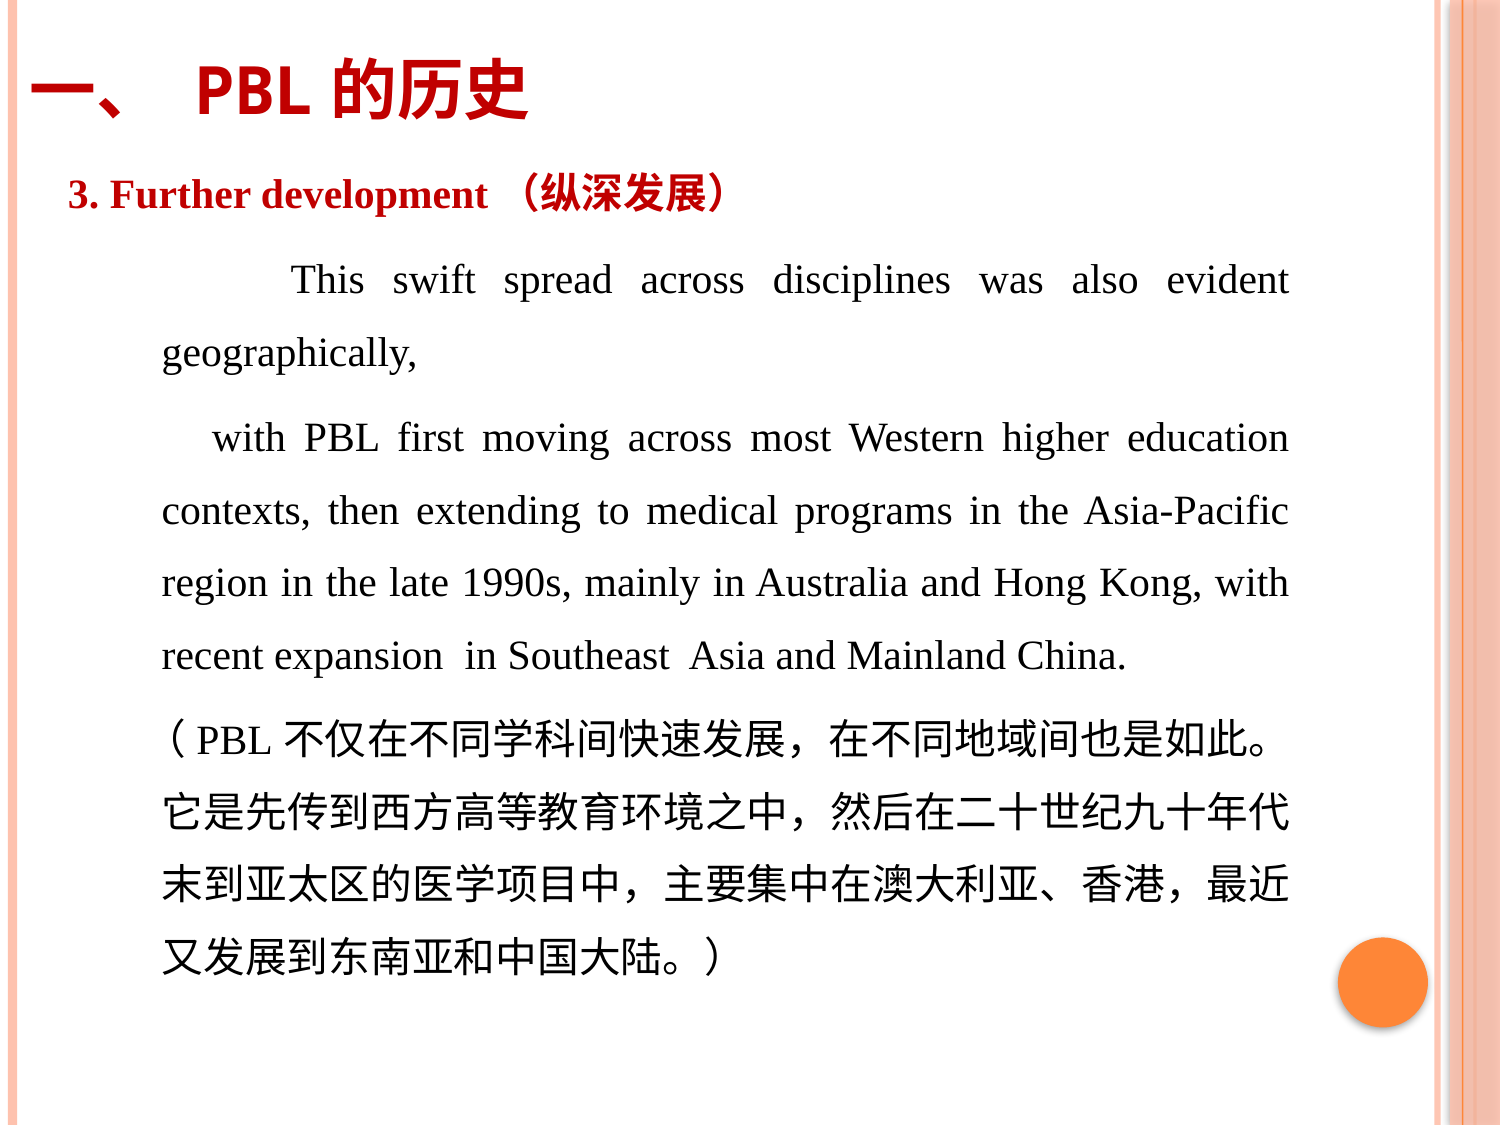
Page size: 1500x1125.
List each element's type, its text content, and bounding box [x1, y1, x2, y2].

list 3. Further development（纵深发展） This swift spread across disciplines was also evident geographically, with PBL first moving across most Western higher education contexts, then extending to medical programs in the Asia-Pacific region in the late 1990s, mainly in Australia and Hong Kong, with recent expansion in Southeast Asia and Mainland China. （PBL不仅在不同学科间快速发展，在不同地域间也是如此。它是先传到西方高等教育环境之中，然后在二十世纪九十年代末到亚太区的医学项目中，主要集中在澳大利亚、香港，最近又发展到东南亚和中国大陆。） [53, 137, 1306, 1071]
title 一、 PBL的历史 [14, 7, 1302, 135]
